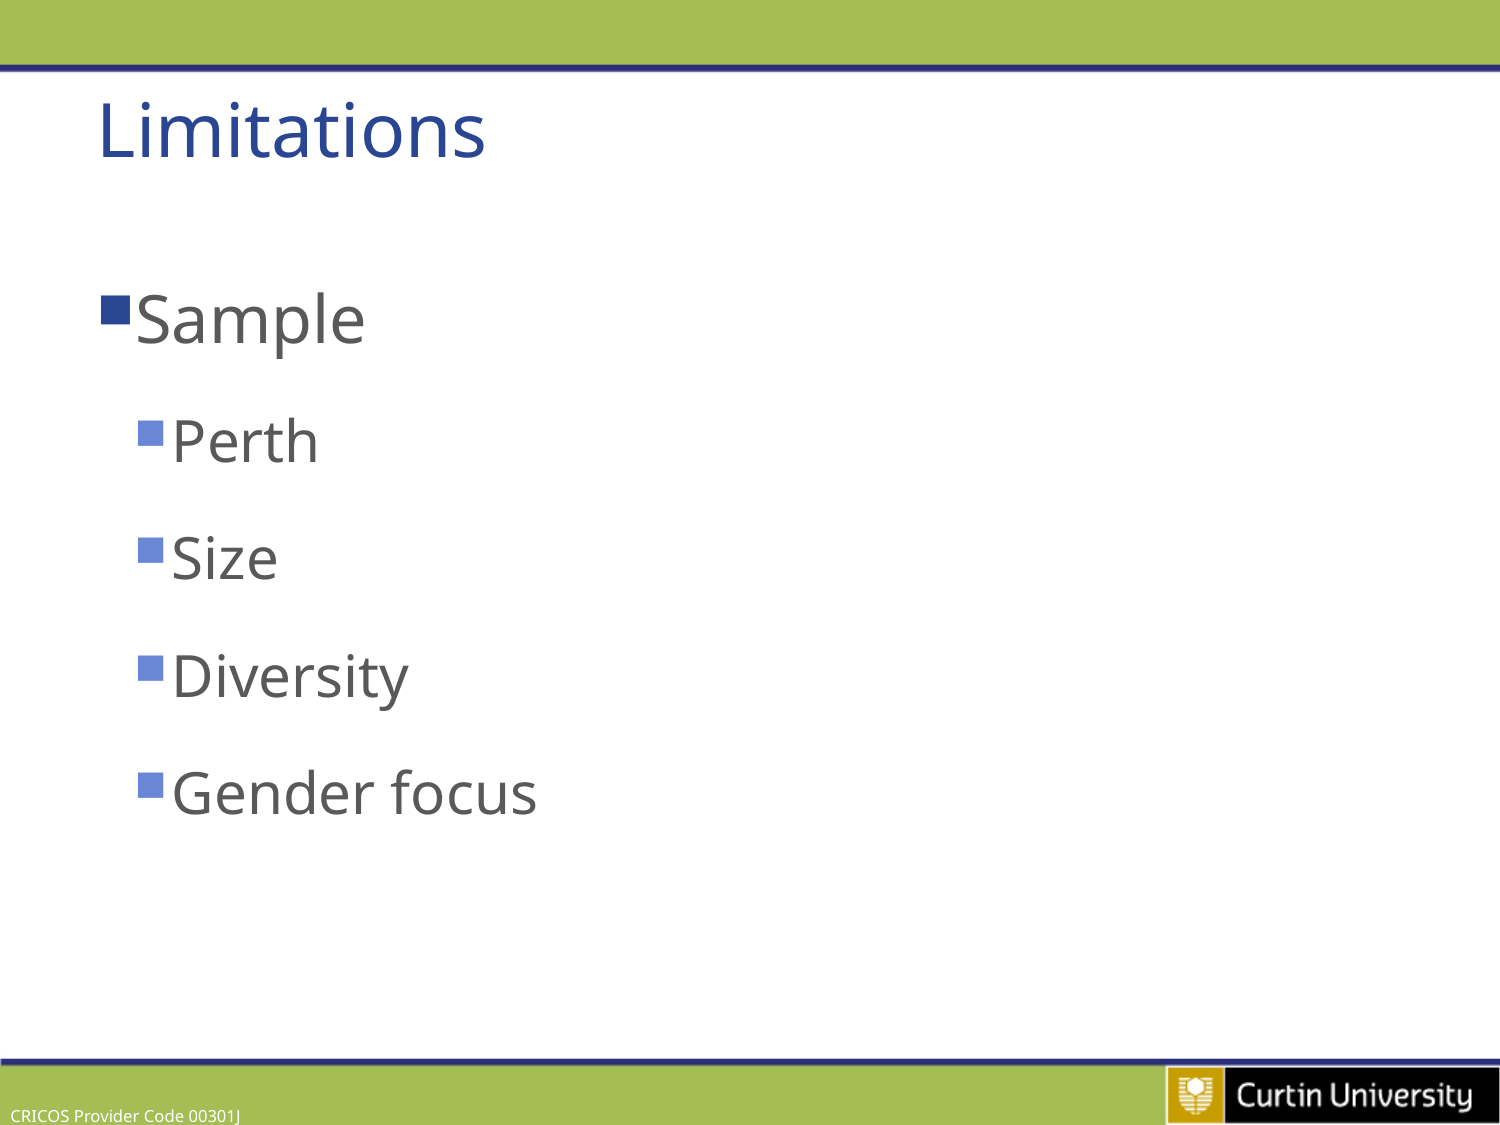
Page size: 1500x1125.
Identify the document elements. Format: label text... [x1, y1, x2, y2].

picture [0, 0, 1500, 1125]
list Sample Perth Size Diversity Gender focus [81, 229, 1322, 910]
title Limitations [81, 75, 1322, 184]
